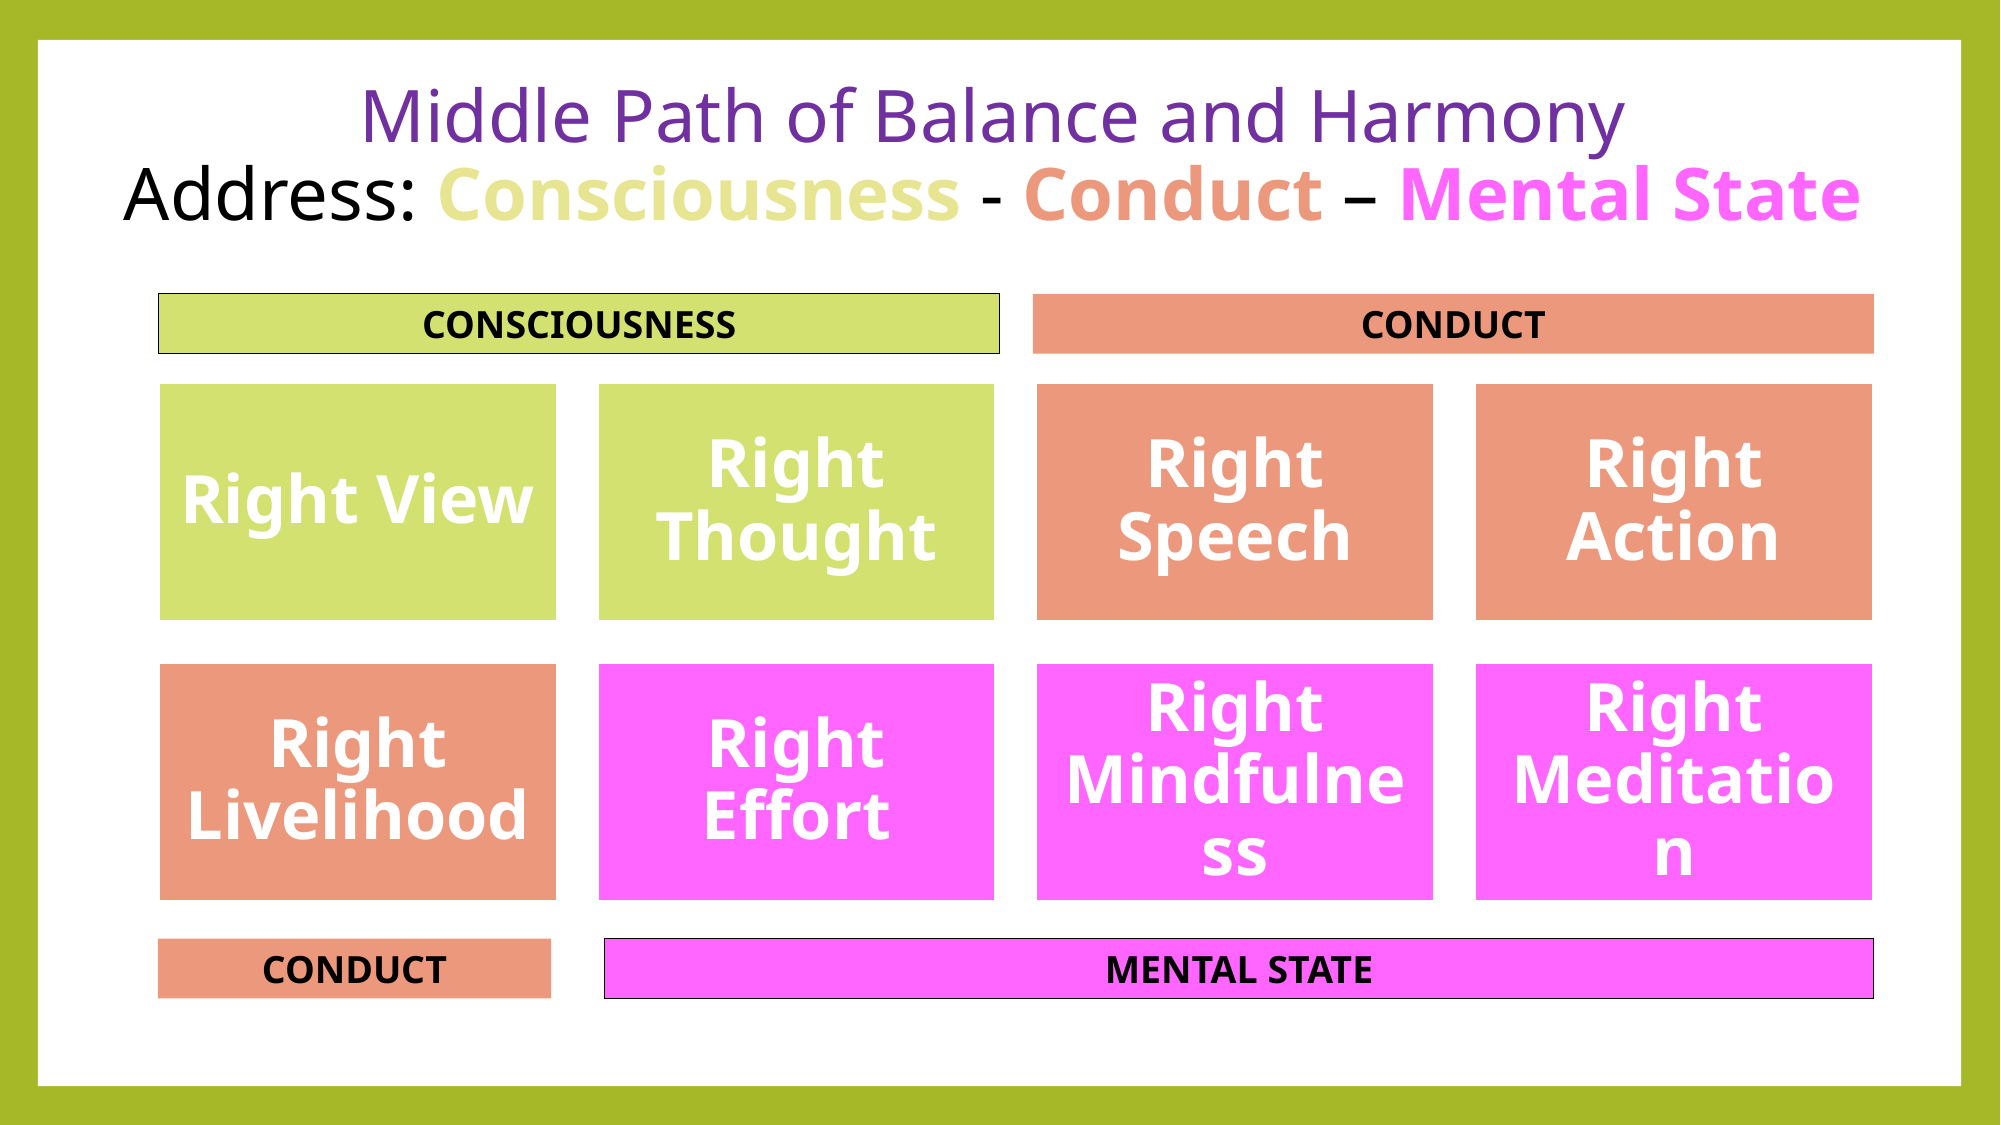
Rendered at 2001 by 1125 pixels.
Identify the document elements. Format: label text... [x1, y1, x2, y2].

title Middle Path of Balance and Harmony Address: Consciousness - Conduct – Mental State [77, 46, 1910, 270]
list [157, 251, 1875, 1033]
